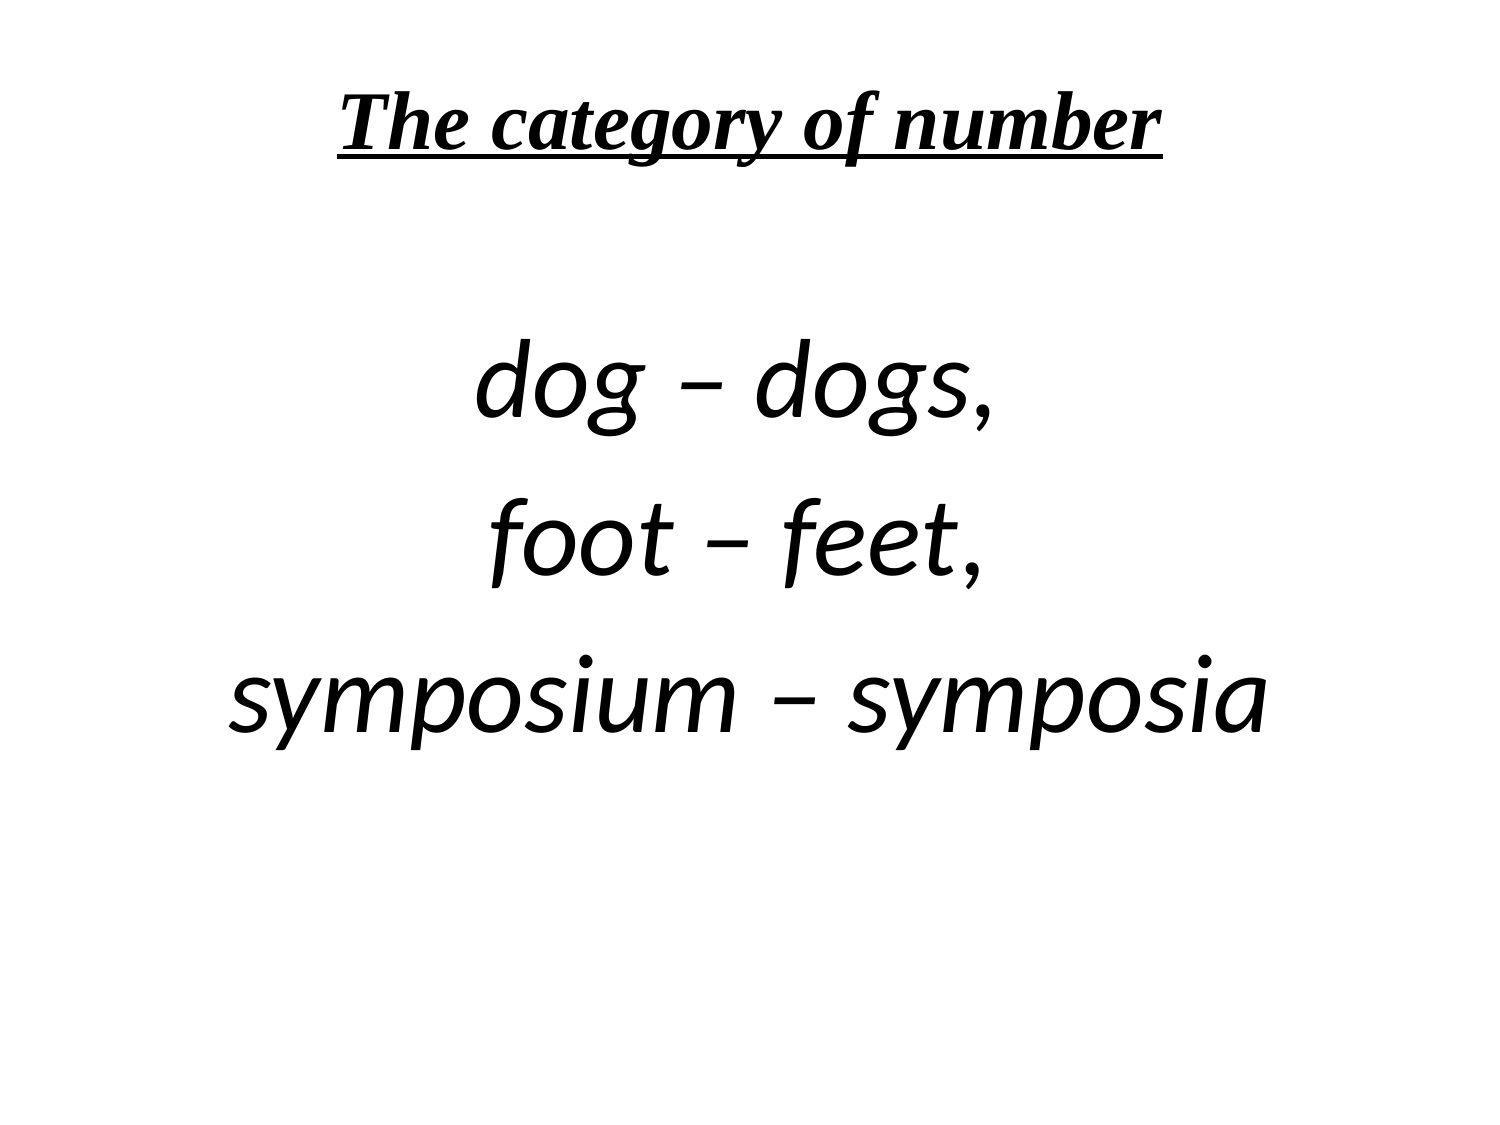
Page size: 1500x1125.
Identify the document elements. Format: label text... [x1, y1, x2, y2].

list The category of number dog – dogs, foot – feet, symposium – symposia [75, 58, 1425, 1005]
